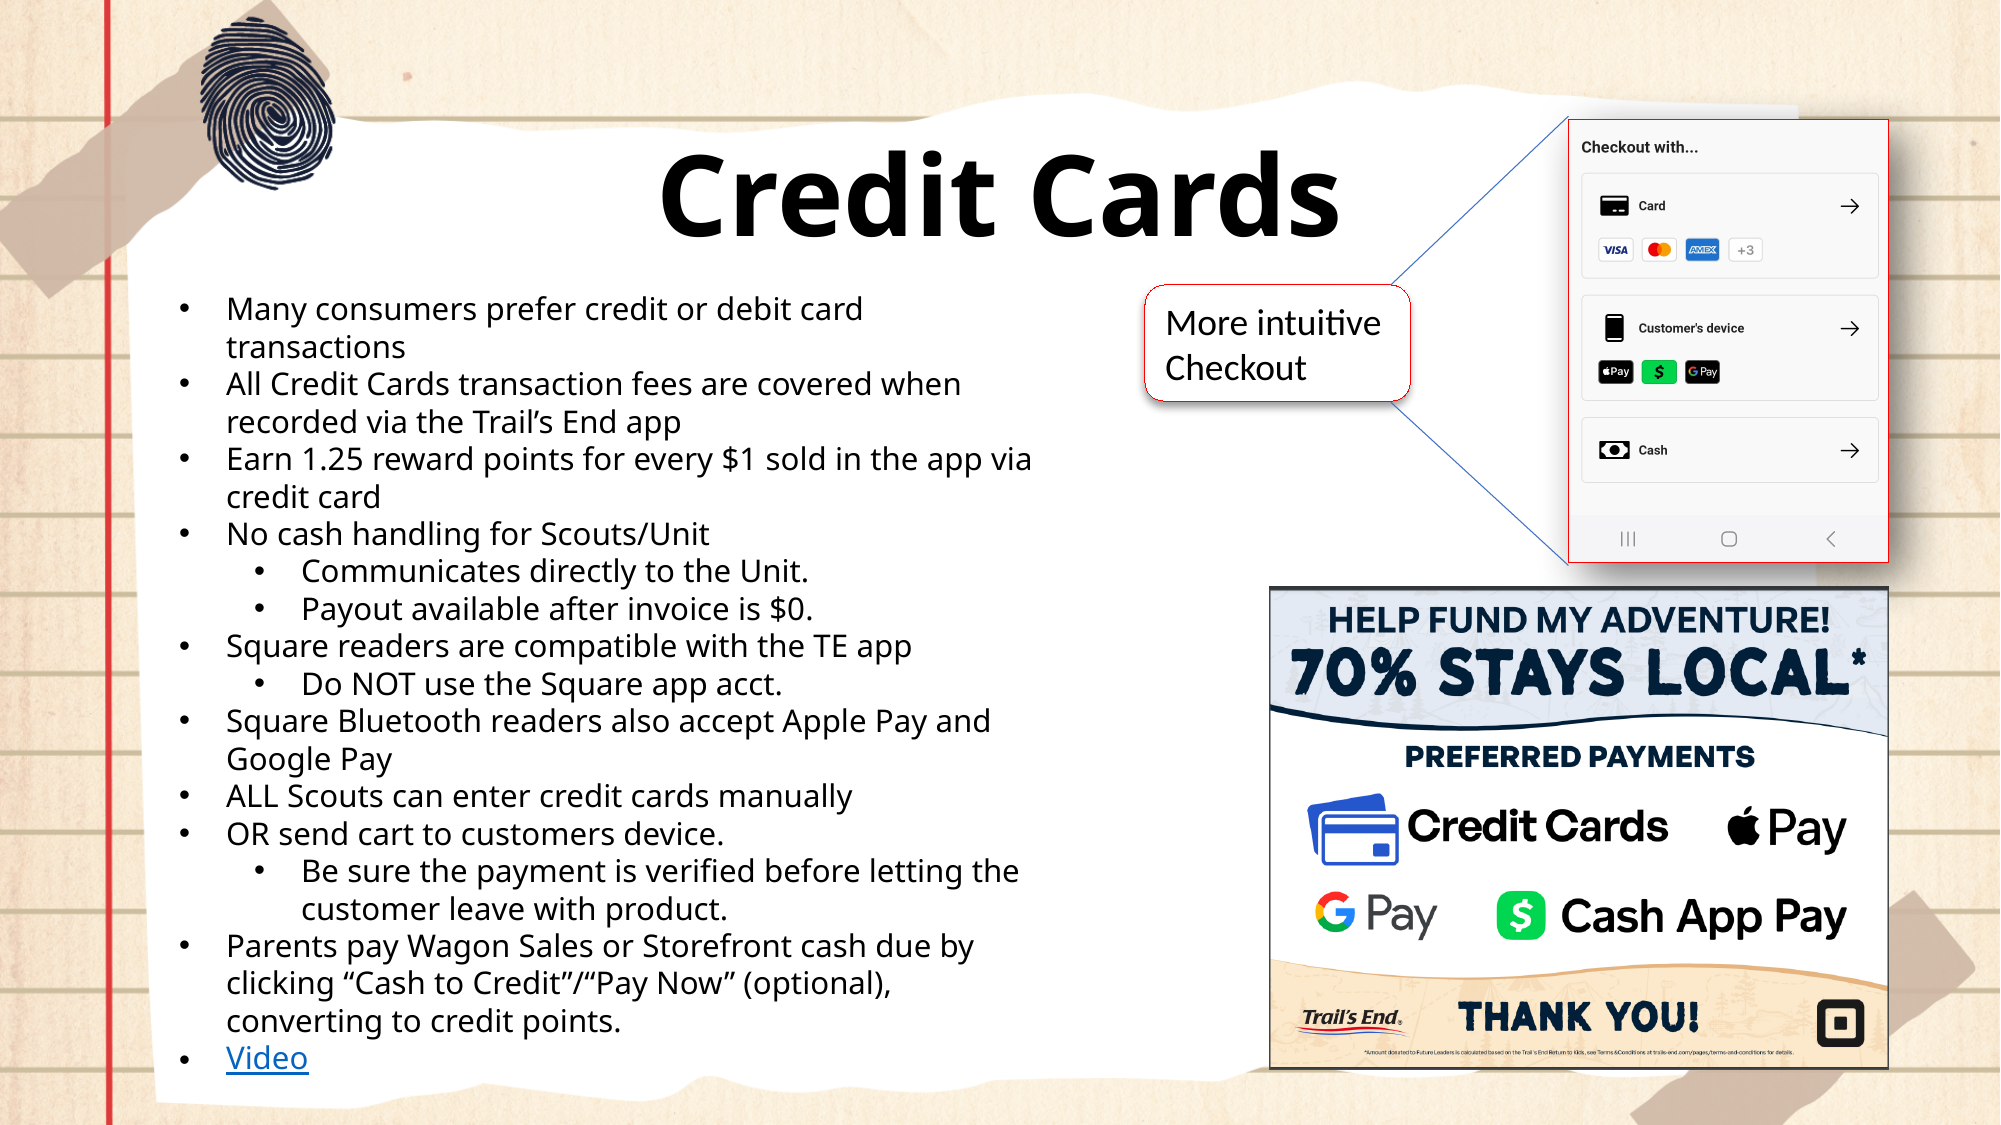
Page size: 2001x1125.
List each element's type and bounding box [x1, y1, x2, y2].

text_box [1390, 402, 1569, 566]
picture [0, 0, 2000, 1125]
text_box [1390, 116, 1569, 285]
